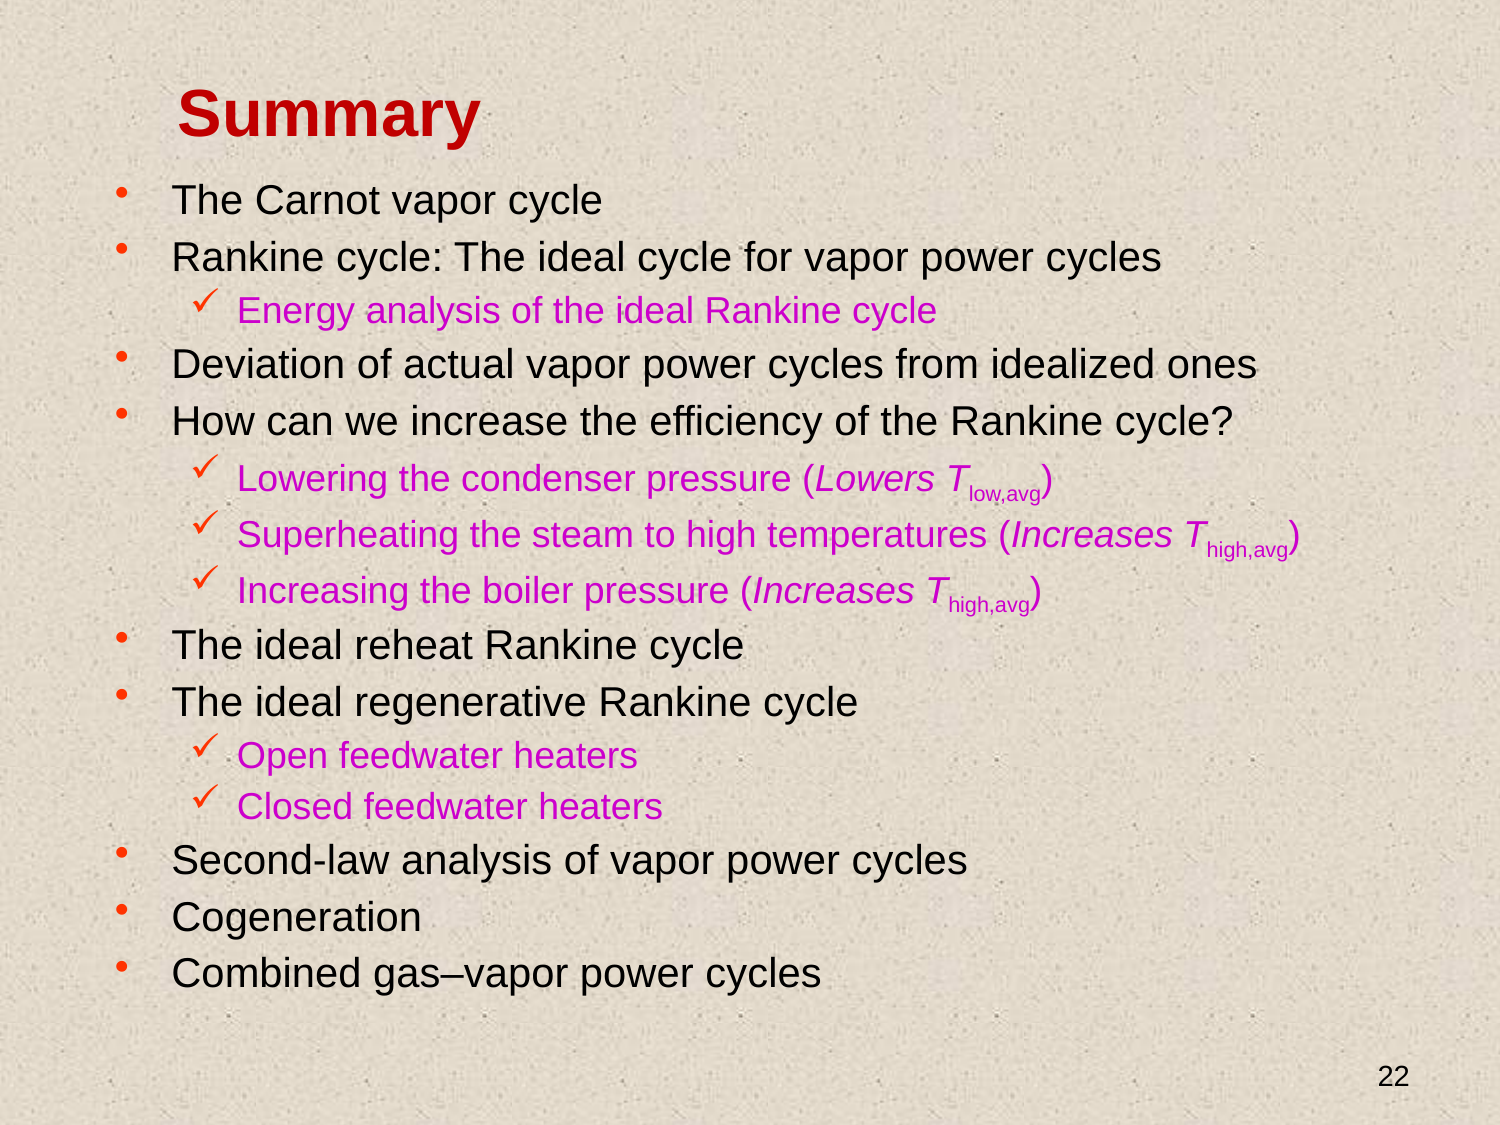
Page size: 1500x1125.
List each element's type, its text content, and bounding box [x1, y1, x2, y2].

picture [0, 0, 1500, 1125]
list The Carnot vapor cycle Rankine cycle: The ideal cycle for vapor power cycles Energy analysis of the ideal Rankine cycle Deviation of actual vapor power cycles from idealized ones How can we increase the efficiency of the Rankine cycle? Lowering the condenser pressure (Lowers Tlow,avg) Superheating the steam to high temperatures (Increases Thigh,avg) Increasing the boiler pressure (Increases Thigh,avg) The ideal reheat Rankine cycle The ideal regenerative Rankine cycle Open feedwater heaters Closed feedwater heaters Second-law analysis of vapor power cycles Cogeneration Combined gas–vapor power cycles [99, 174, 1376, 1038]
slide_number 22 [1074, 1049, 1426, 1103]
title Summary [162, 57, 638, 163]
